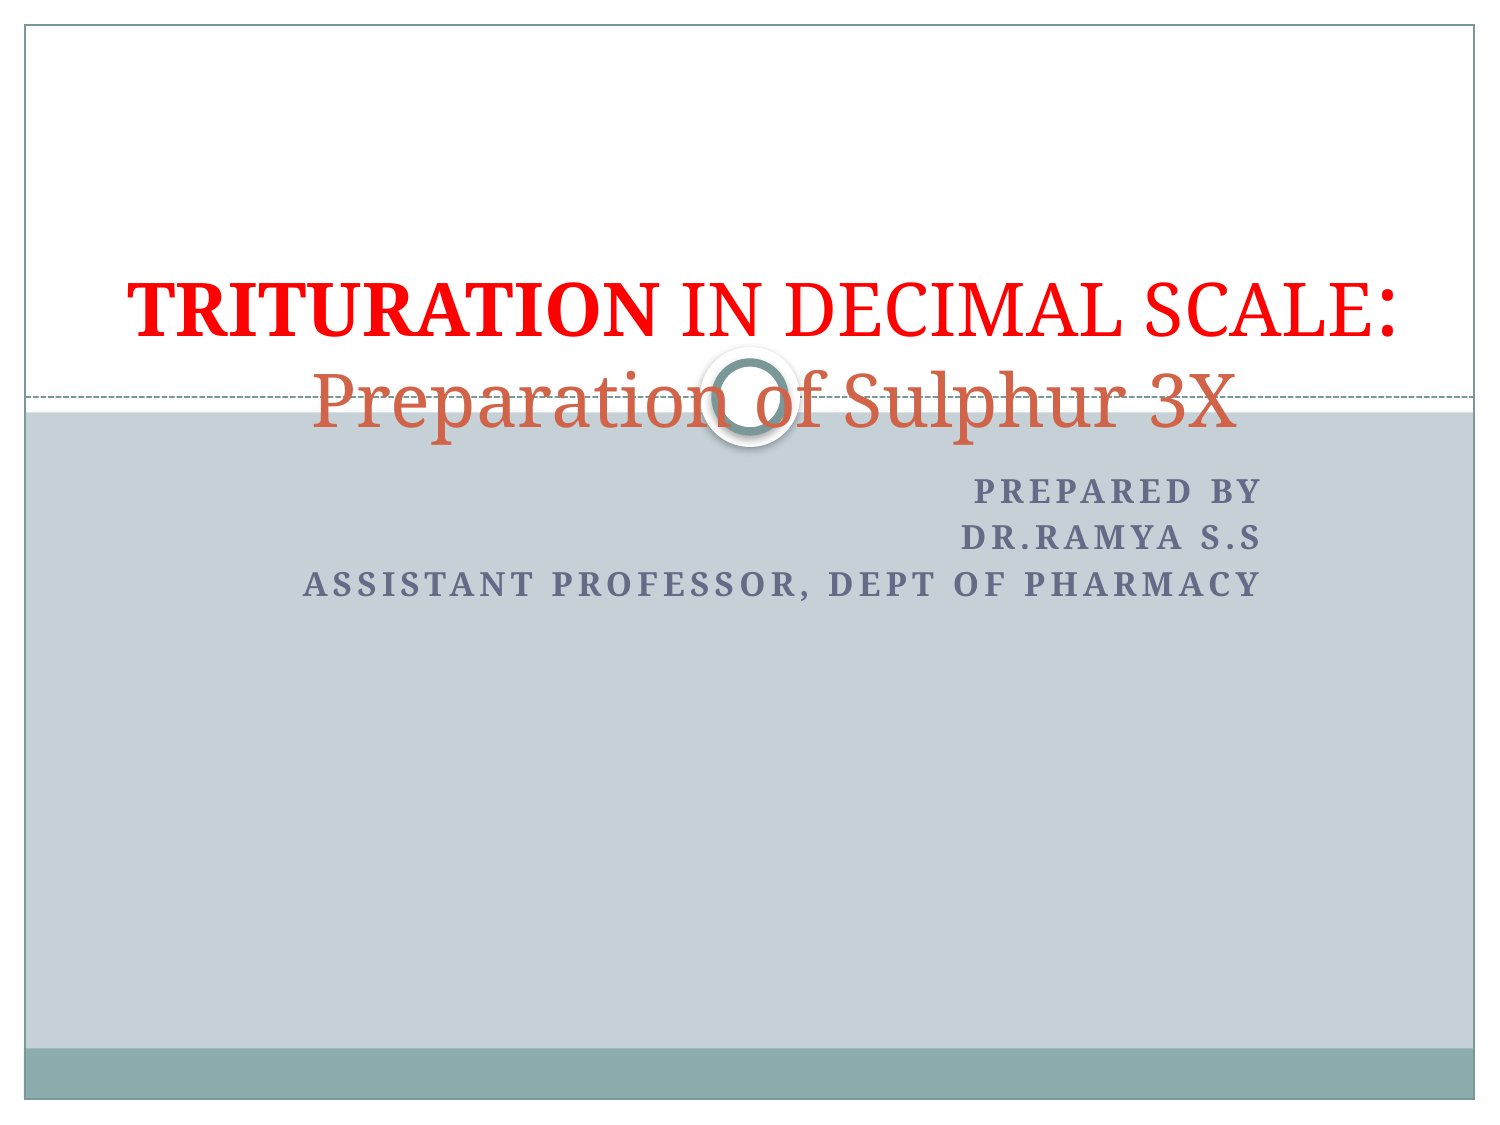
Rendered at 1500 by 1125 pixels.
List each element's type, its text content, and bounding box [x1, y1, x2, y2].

title TRITURATION IN DECIMAL SCALE: Preparation of Sulphur 3X [112, 212, 1438, 450]
subtitle Prepared By Dr.Ramya S.S Assistant Professor, Dept of Pharmacy [225, 462, 1275, 750]
